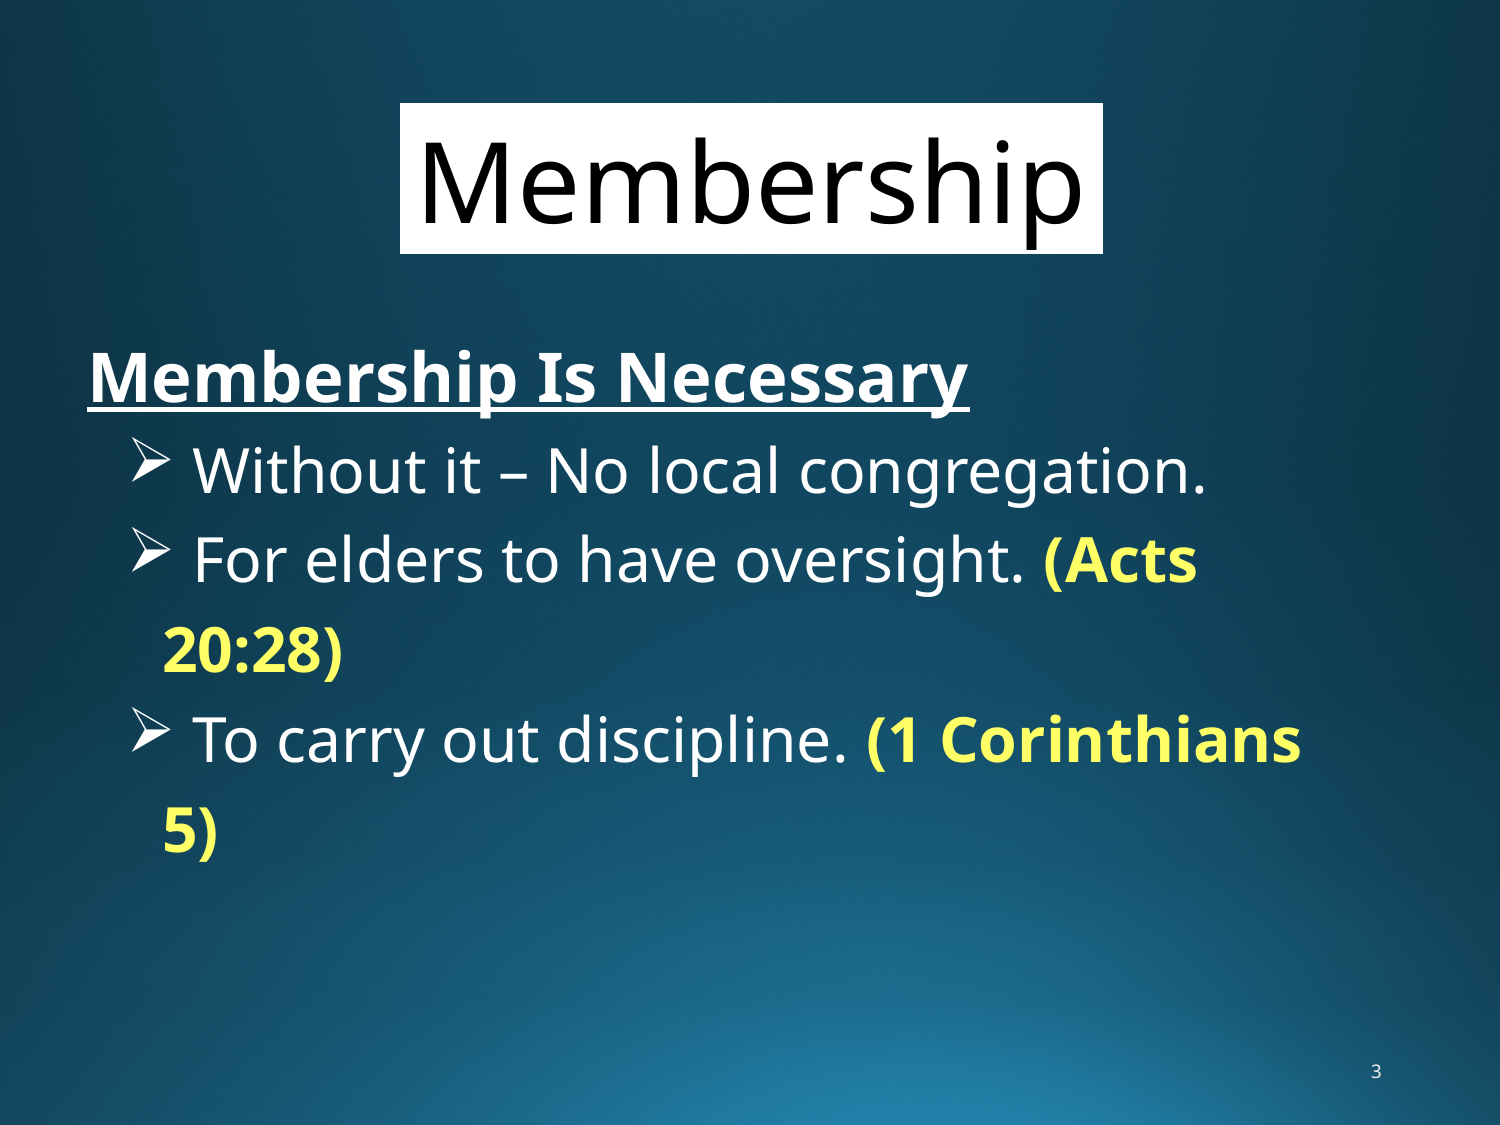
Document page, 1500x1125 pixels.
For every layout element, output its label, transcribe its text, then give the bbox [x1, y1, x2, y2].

text_box Membership [400, 103, 1103, 253]
text_box Membership Is Necessary Without it – No local congregation. For elders to have oversight. (Acts 20:28) To carry out discipline. (1 Corinthians 5) [72, 309, 1371, 873]
picture [0, 0, 1500, 1125]
slide_number 3 [1059, 1042, 1397, 1103]
